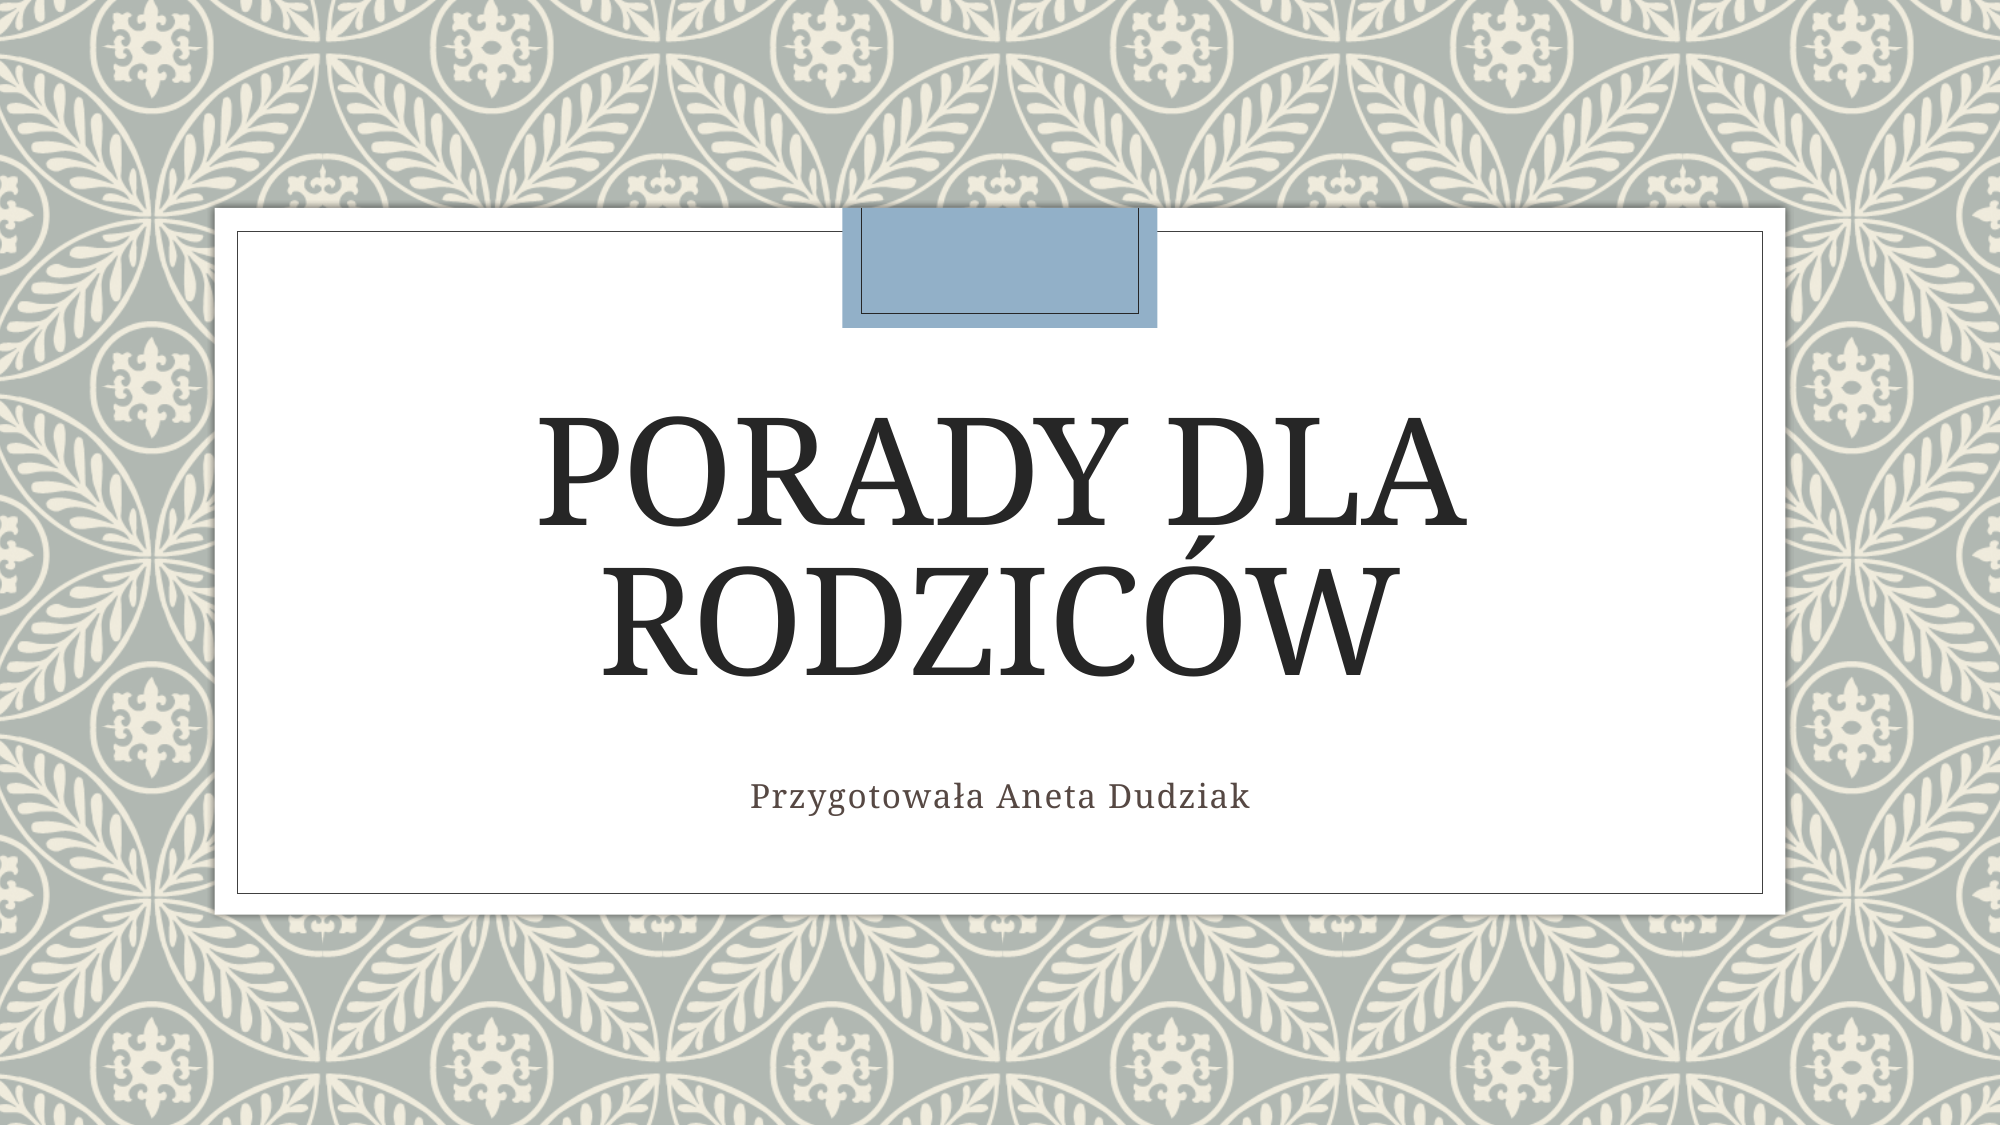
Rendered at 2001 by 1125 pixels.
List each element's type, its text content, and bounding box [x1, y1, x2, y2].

subtitle Przygotowała Aneta Dudziak [256, 768, 1745, 844]
title Porady dla rodziców [256, 343, 1744, 768]
